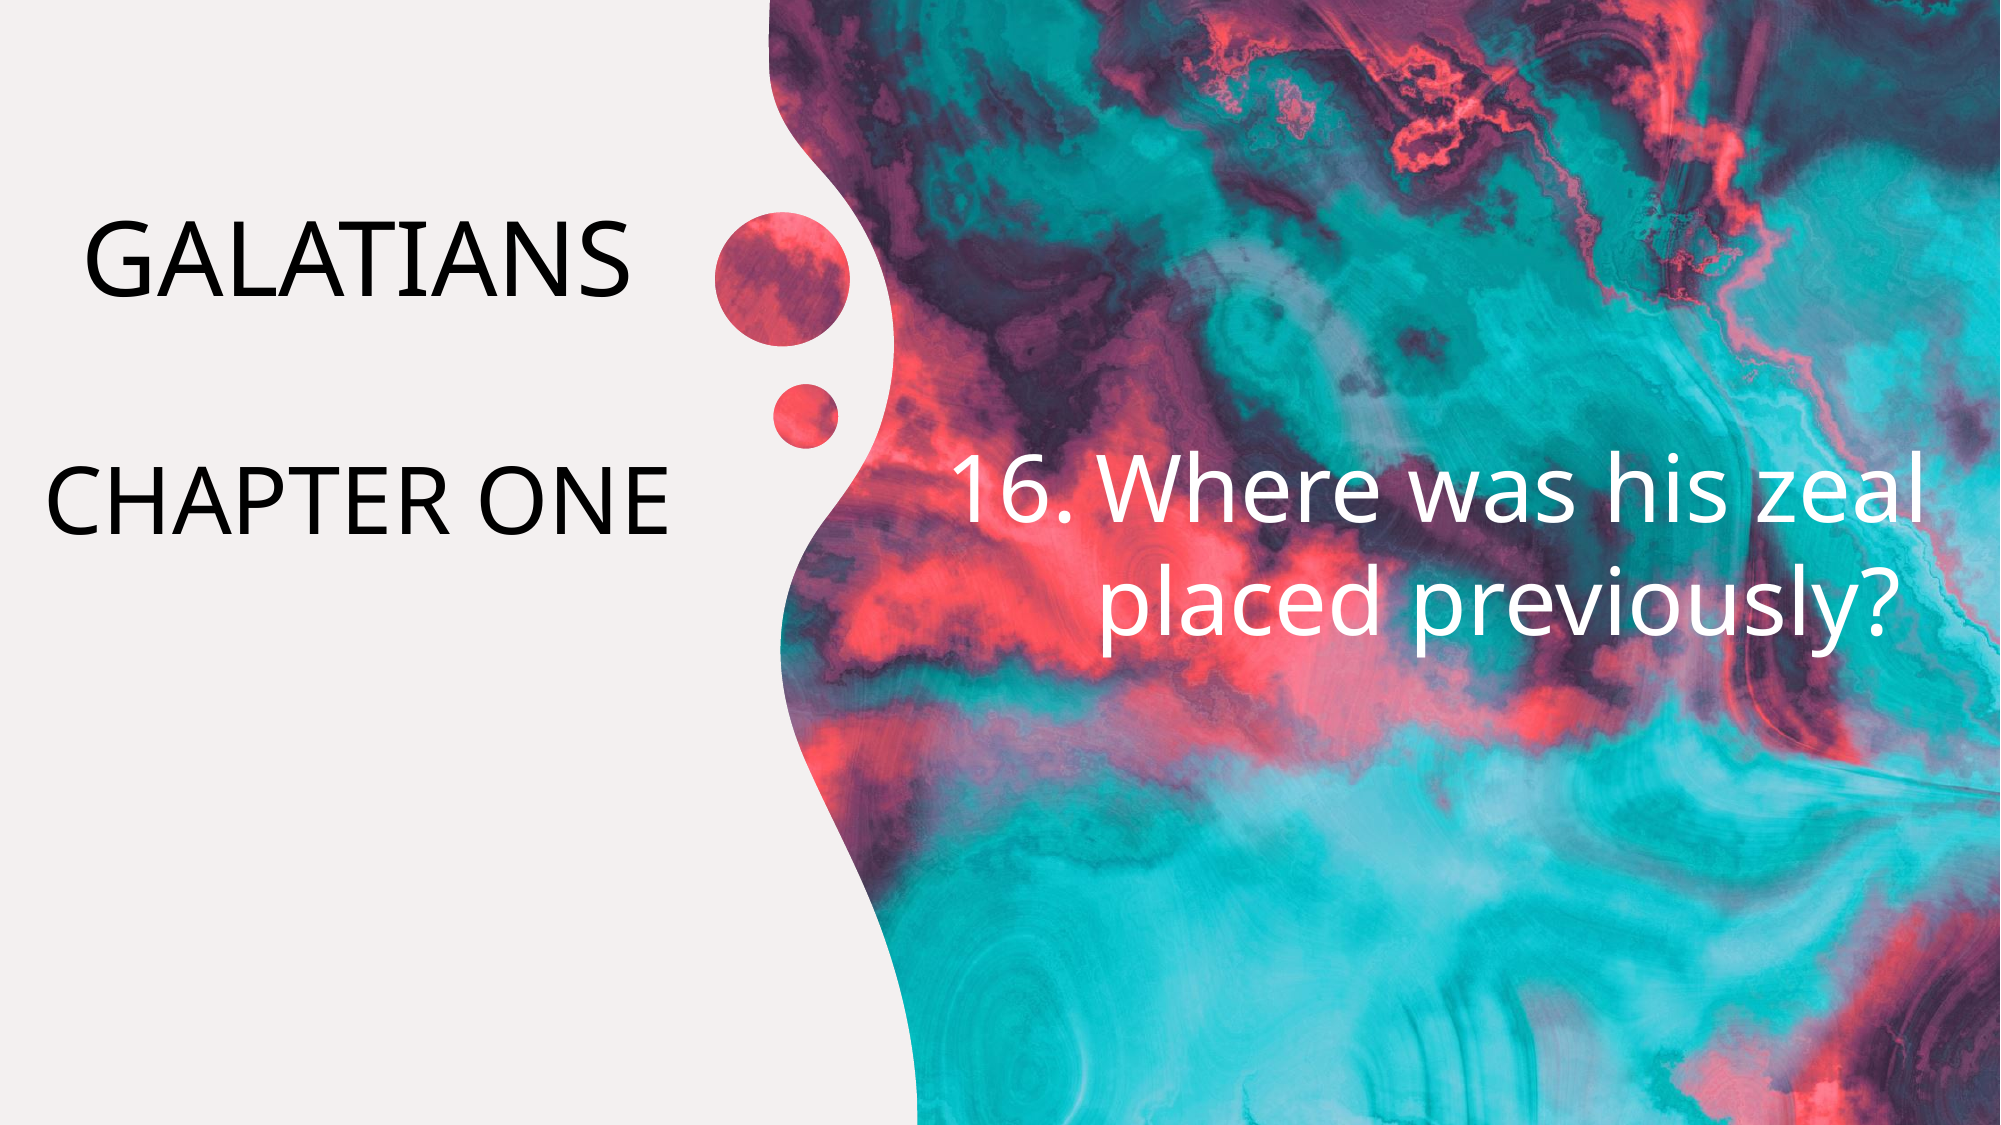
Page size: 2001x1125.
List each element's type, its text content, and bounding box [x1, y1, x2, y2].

text_box [0, 0, 703, 1125]
subtitle Chapter One [13, 421, 703, 563]
title GALATIANS [13, 184, 703, 325]
picture [703, 0, 2000, 1125]
